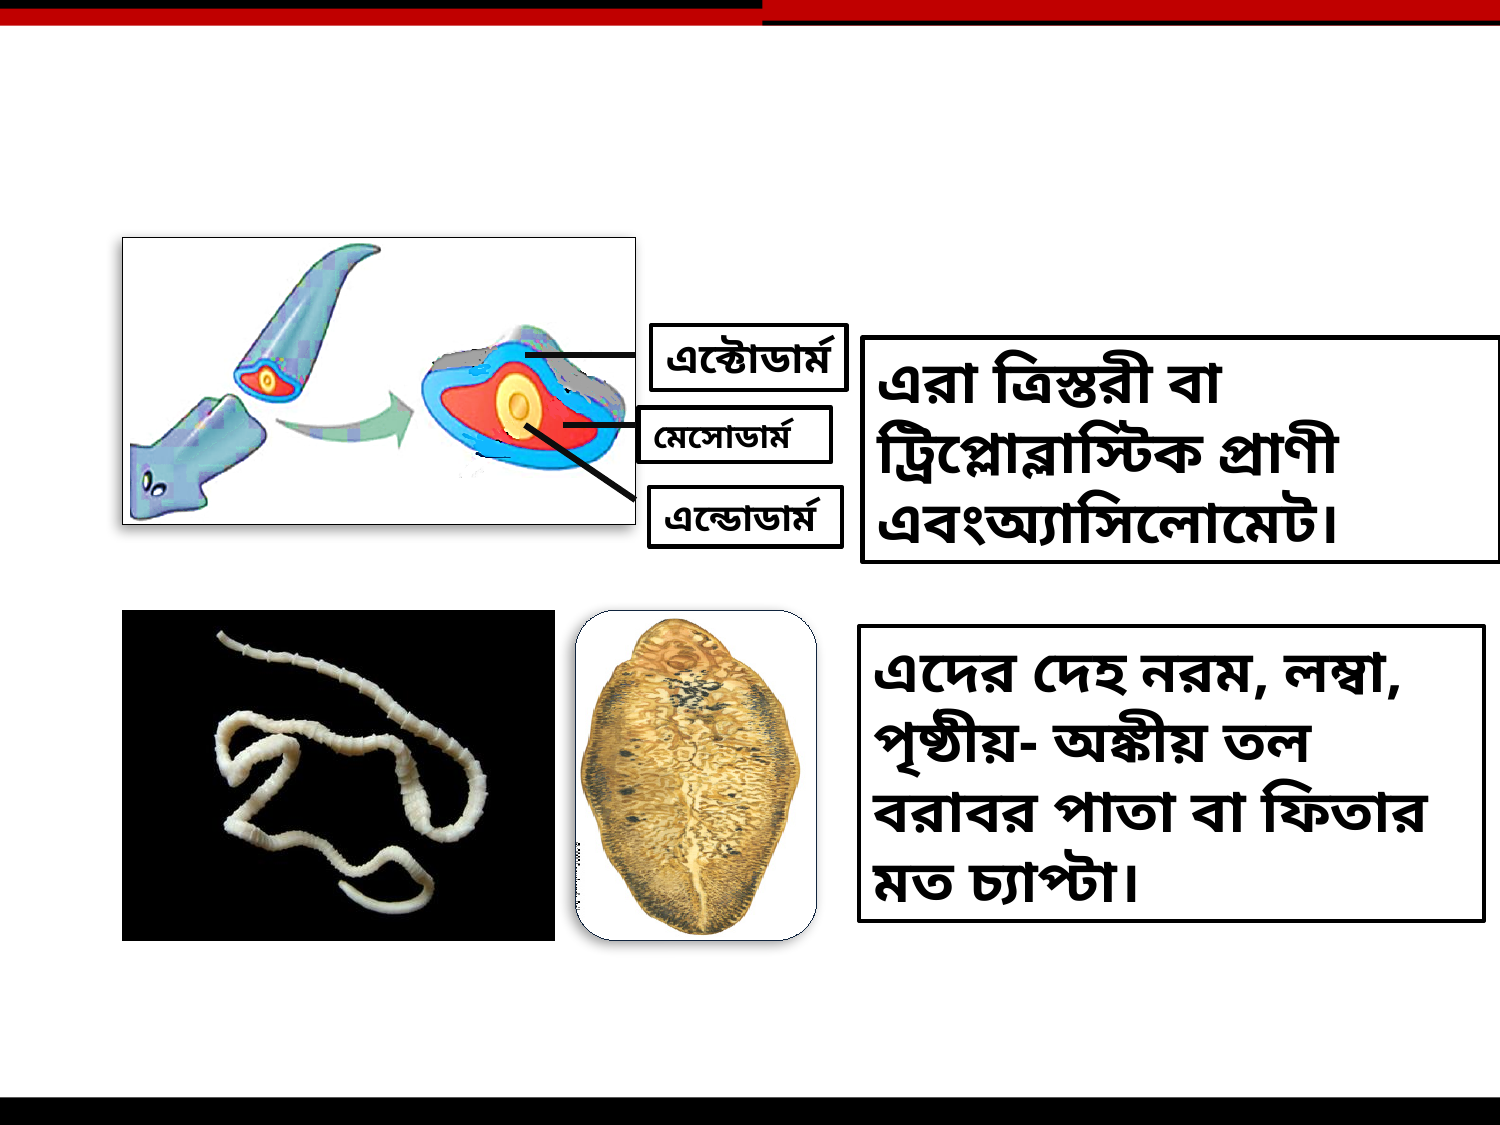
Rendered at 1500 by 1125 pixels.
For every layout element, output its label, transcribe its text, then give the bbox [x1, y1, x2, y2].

text_box [0, 1097, 1500, 1125]
picture [122, 609, 862, 941]
text_box এরা ত্রিস্তরী বা ট্রিপ্লোব্লাস্টিক প্রাণী এবংঅ্যাসিলোমেট। [860, 335, 1500, 564]
text_box এদের দেহ নরম, লম্বা, পৃষ্ঠীয়- অঙ্কীয় তল বরাবর পাতা বা ফিতার মত চ্যাপ্টা। [857, 624, 1486, 923]
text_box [0, 0, 1500, 27]
text_box মেসোডার্ম [641, 405, 833, 464]
text_box এন্ডোডার্ম [647, 485, 844, 549]
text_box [524, 424, 636, 501]
picture [122, 237, 636, 526]
text_box এক্টোডার্ম [649, 323, 849, 392]
